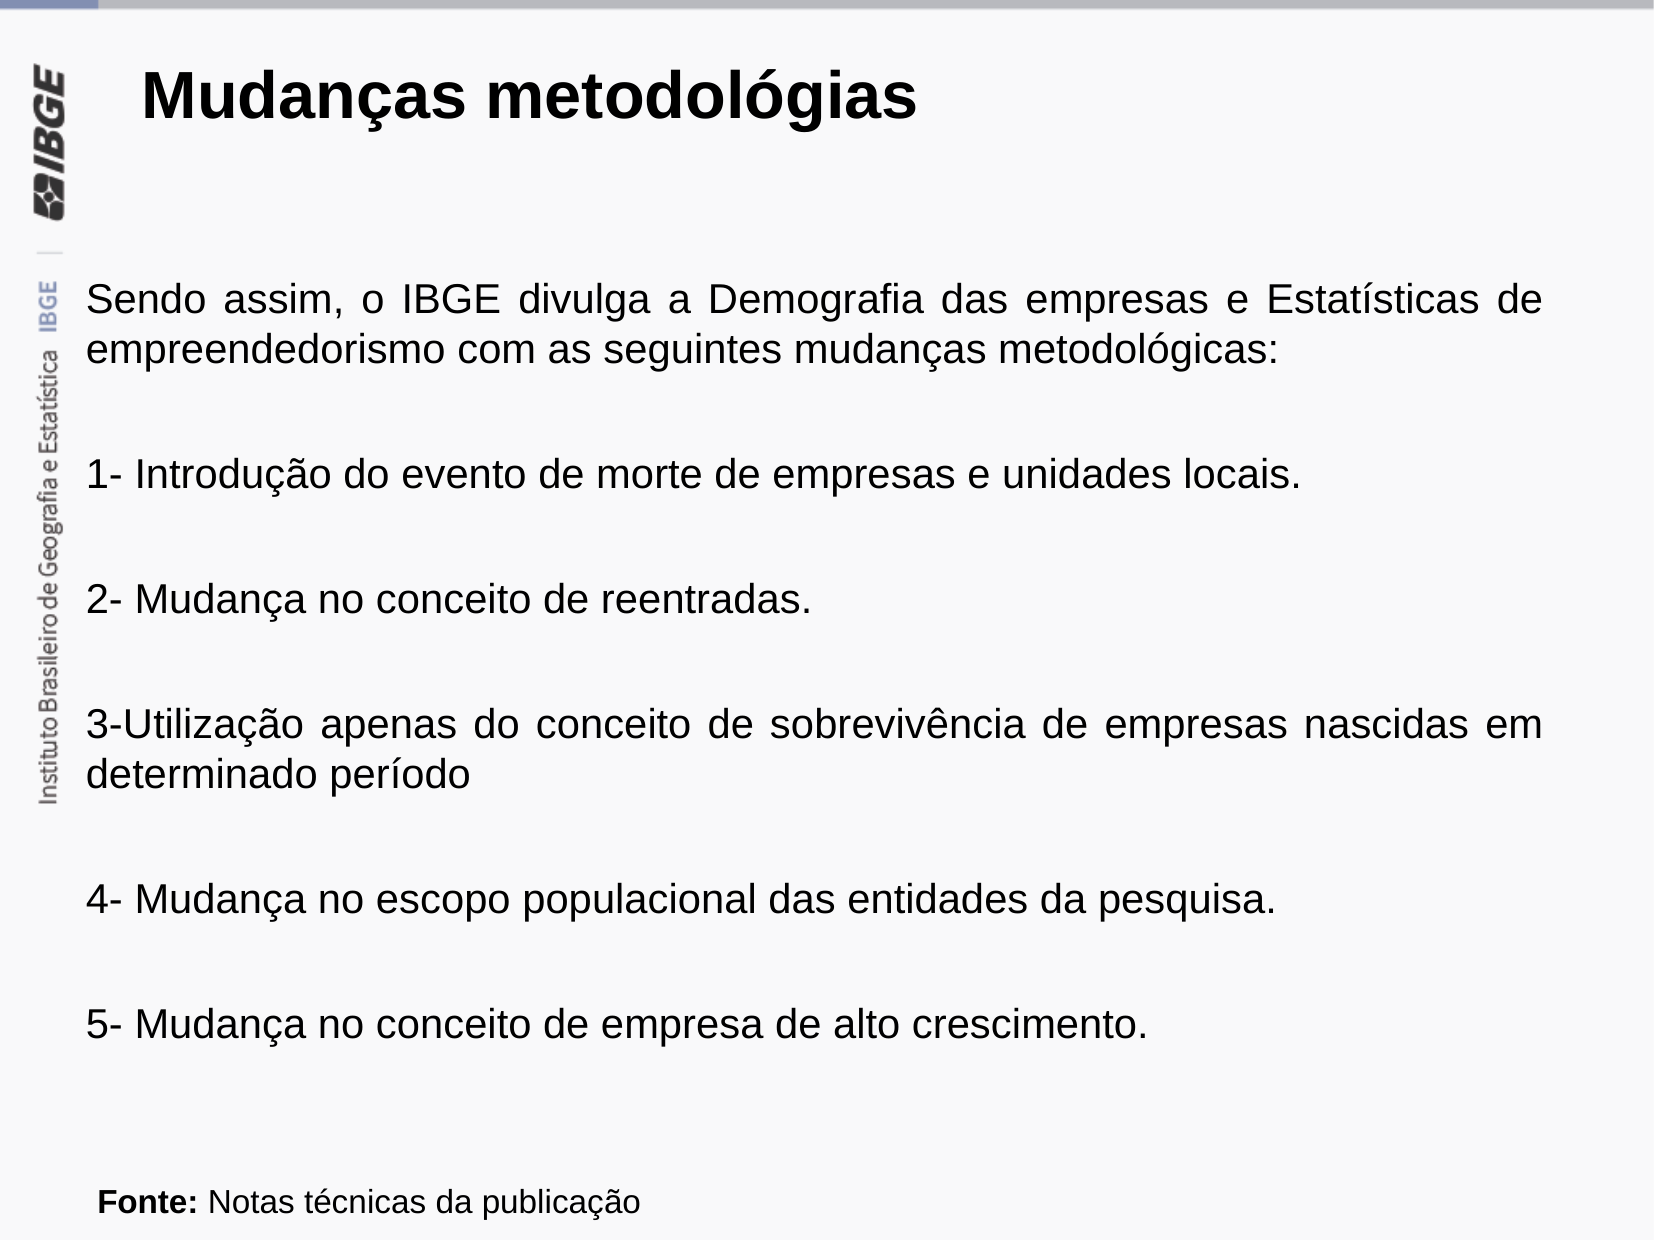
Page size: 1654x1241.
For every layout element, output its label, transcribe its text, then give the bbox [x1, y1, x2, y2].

picture [0, 0, 1654, 1240]
text_box Sendo assim, o IBGE divulga a Demografia das empresas e Estatísticas de empreendedorismo com as seguintes mudanças metodológicas: 1- Introdução do evento de morte de empresas e unidades locais. 2- Mudança no conceito de reentradas. 3-Utilização apenas do conceito de sobrevivência de empresas nascidas em determinado período 4- Mudança no escopo populacional das entidades da pesquisa. 5- Mudança no conceito de empresa de alto crescimento. [70, 263, 1560, 1159]
title Mudanças metodológias [141, 59, 1571, 257]
text_box Fonte: Notas técnicas da publicação [82, 1172, 874, 1228]
